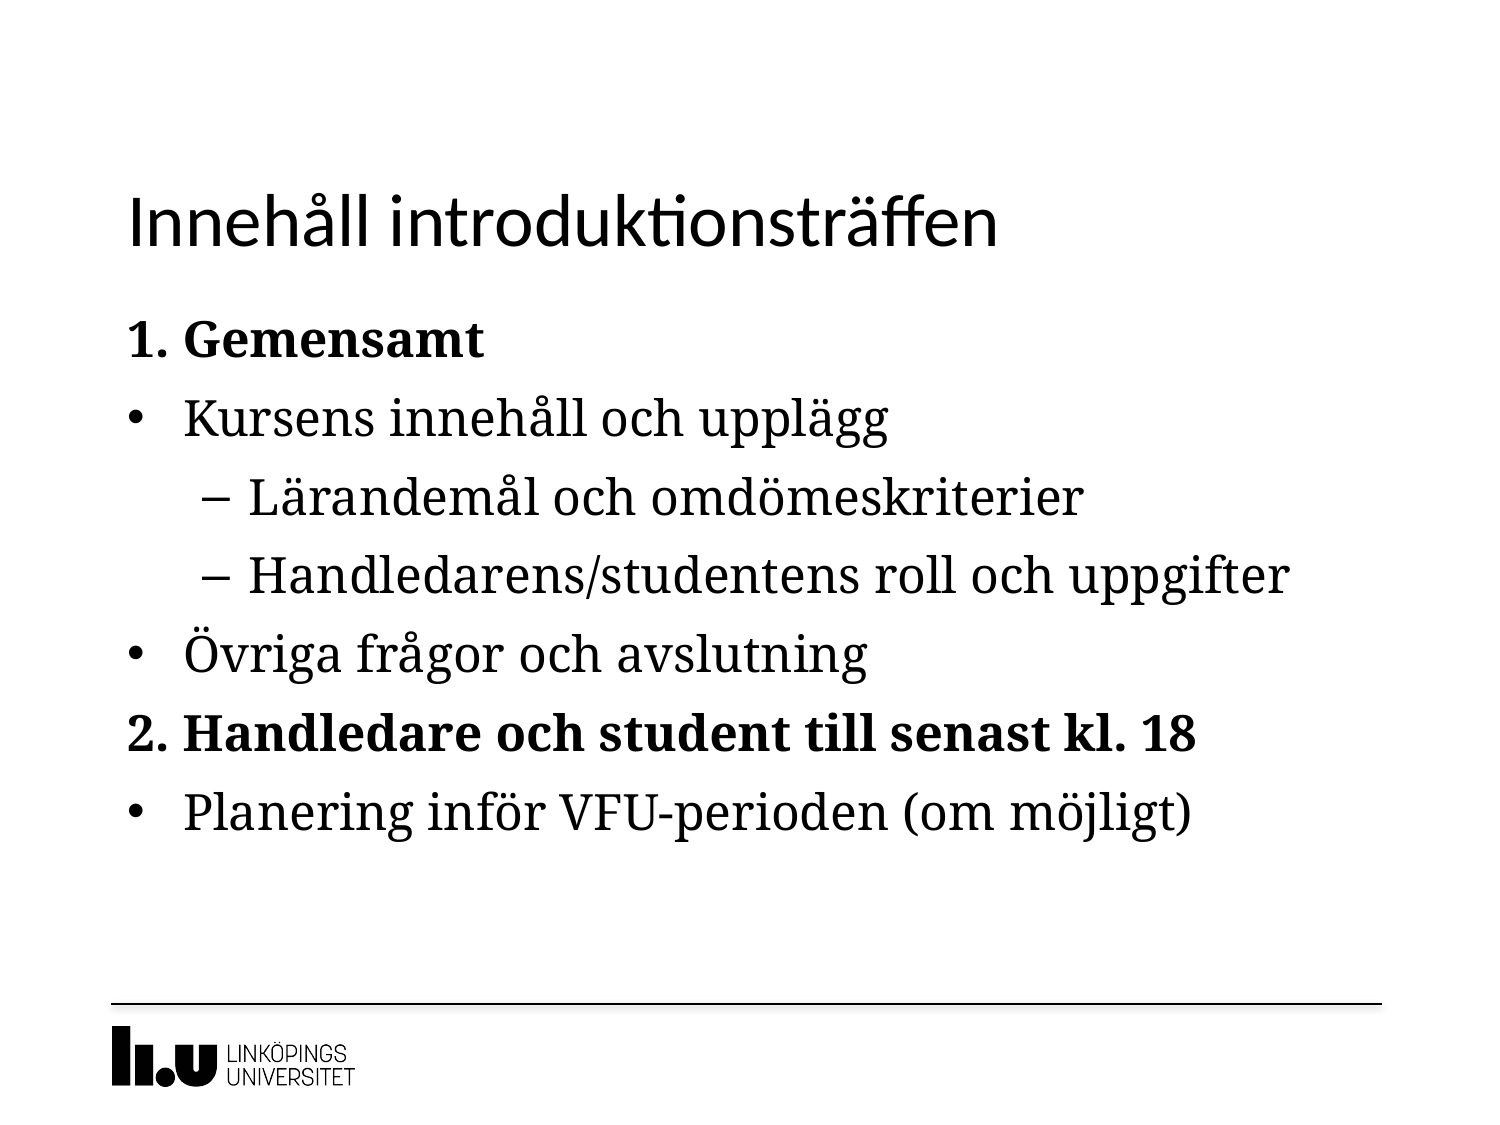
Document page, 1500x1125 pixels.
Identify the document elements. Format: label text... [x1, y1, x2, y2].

picture [112, 1026, 355, 1087]
title Innehåll introduktionsträffen [112, 163, 1382, 300]
list 1. Gemensamt Kursens innehåll och upplägg Lärandemål och omdömeskriterier Handledarens/studentens roll och uppgifter Övriga frågor och avslutning 2. Handledare och student till senast kl. 18 Planering inför VFU-perioden (om möjligt) [112, 300, 1382, 968]
